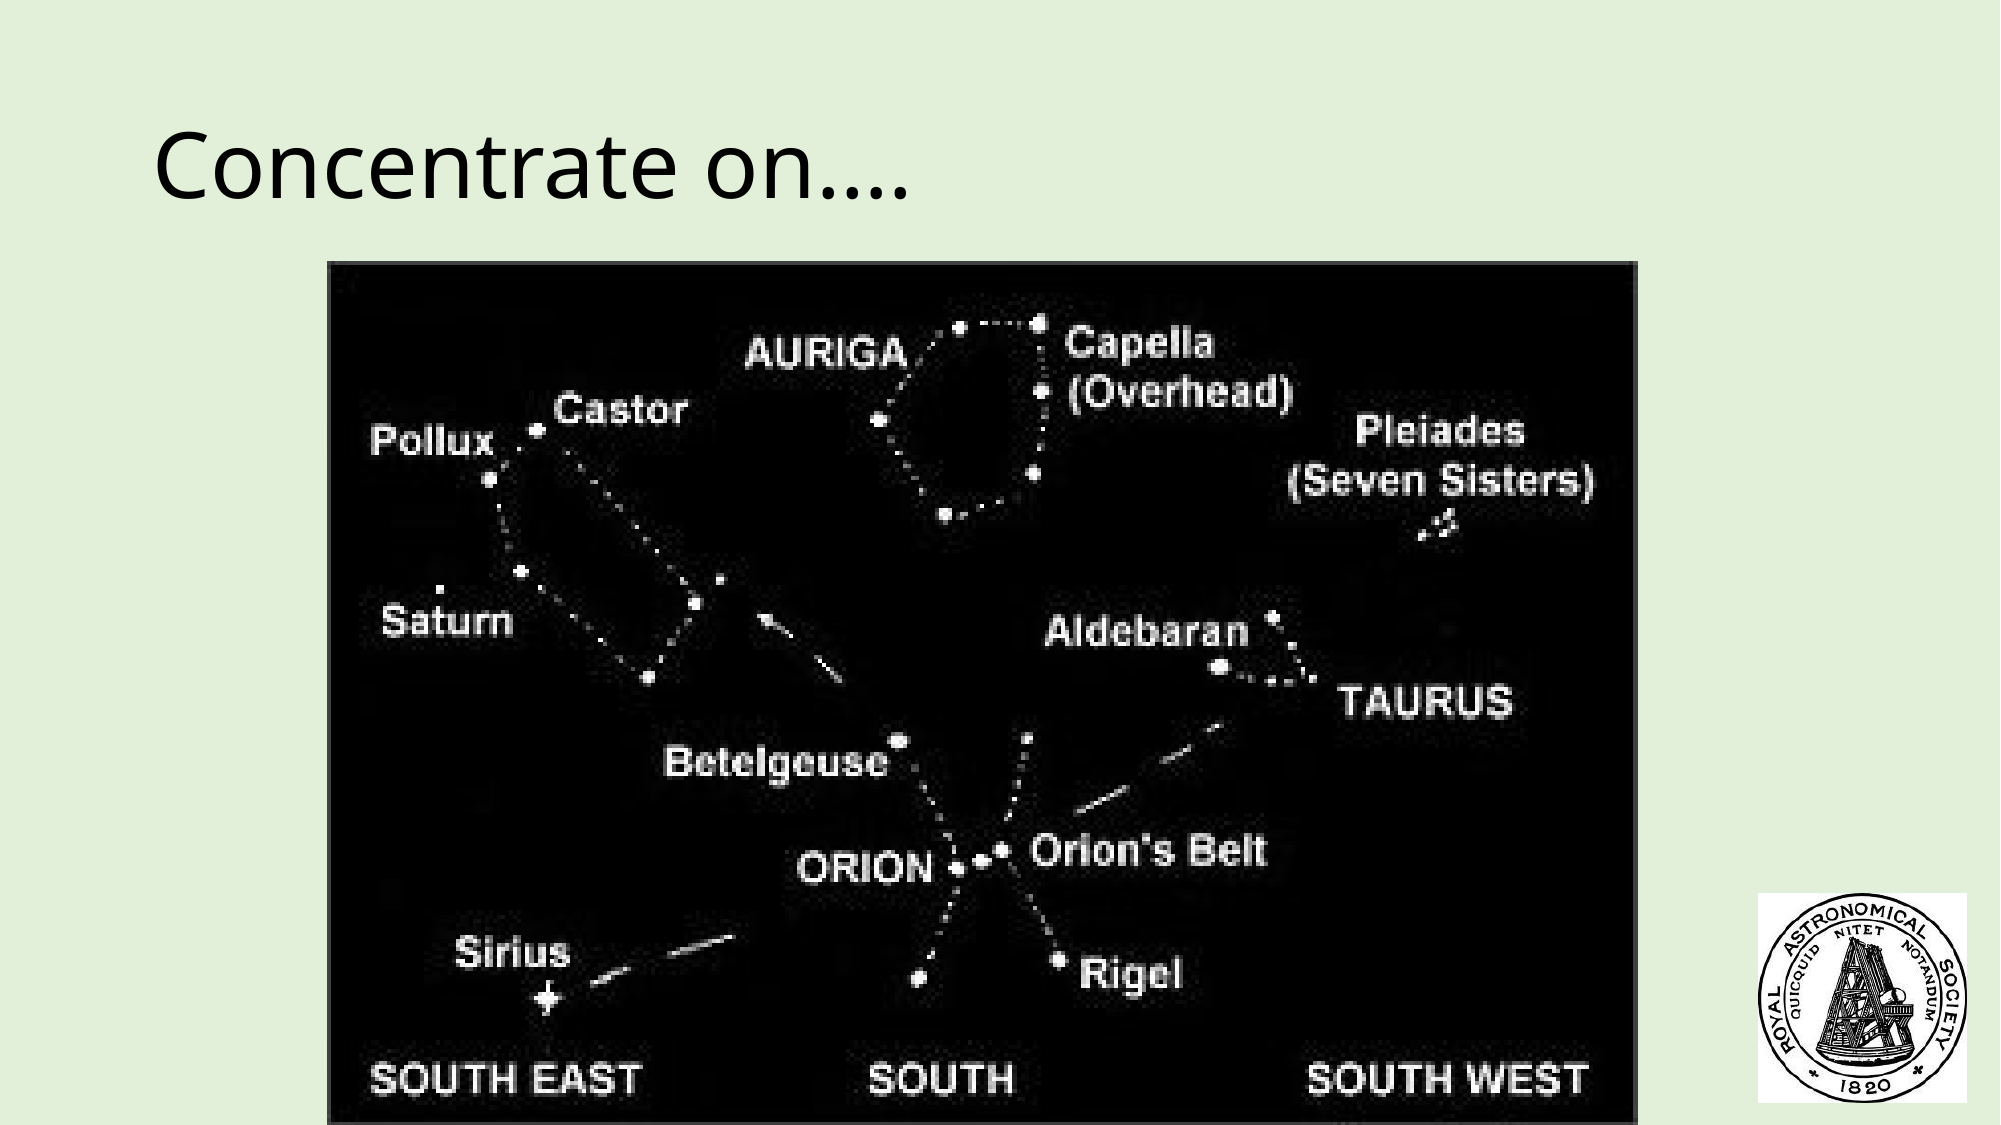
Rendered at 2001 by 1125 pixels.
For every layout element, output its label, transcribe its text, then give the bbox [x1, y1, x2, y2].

title Concentrate on…. [137, 59, 1863, 278]
picture [1758, 892, 1967, 1103]
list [327, 261, 1638, 1125]
